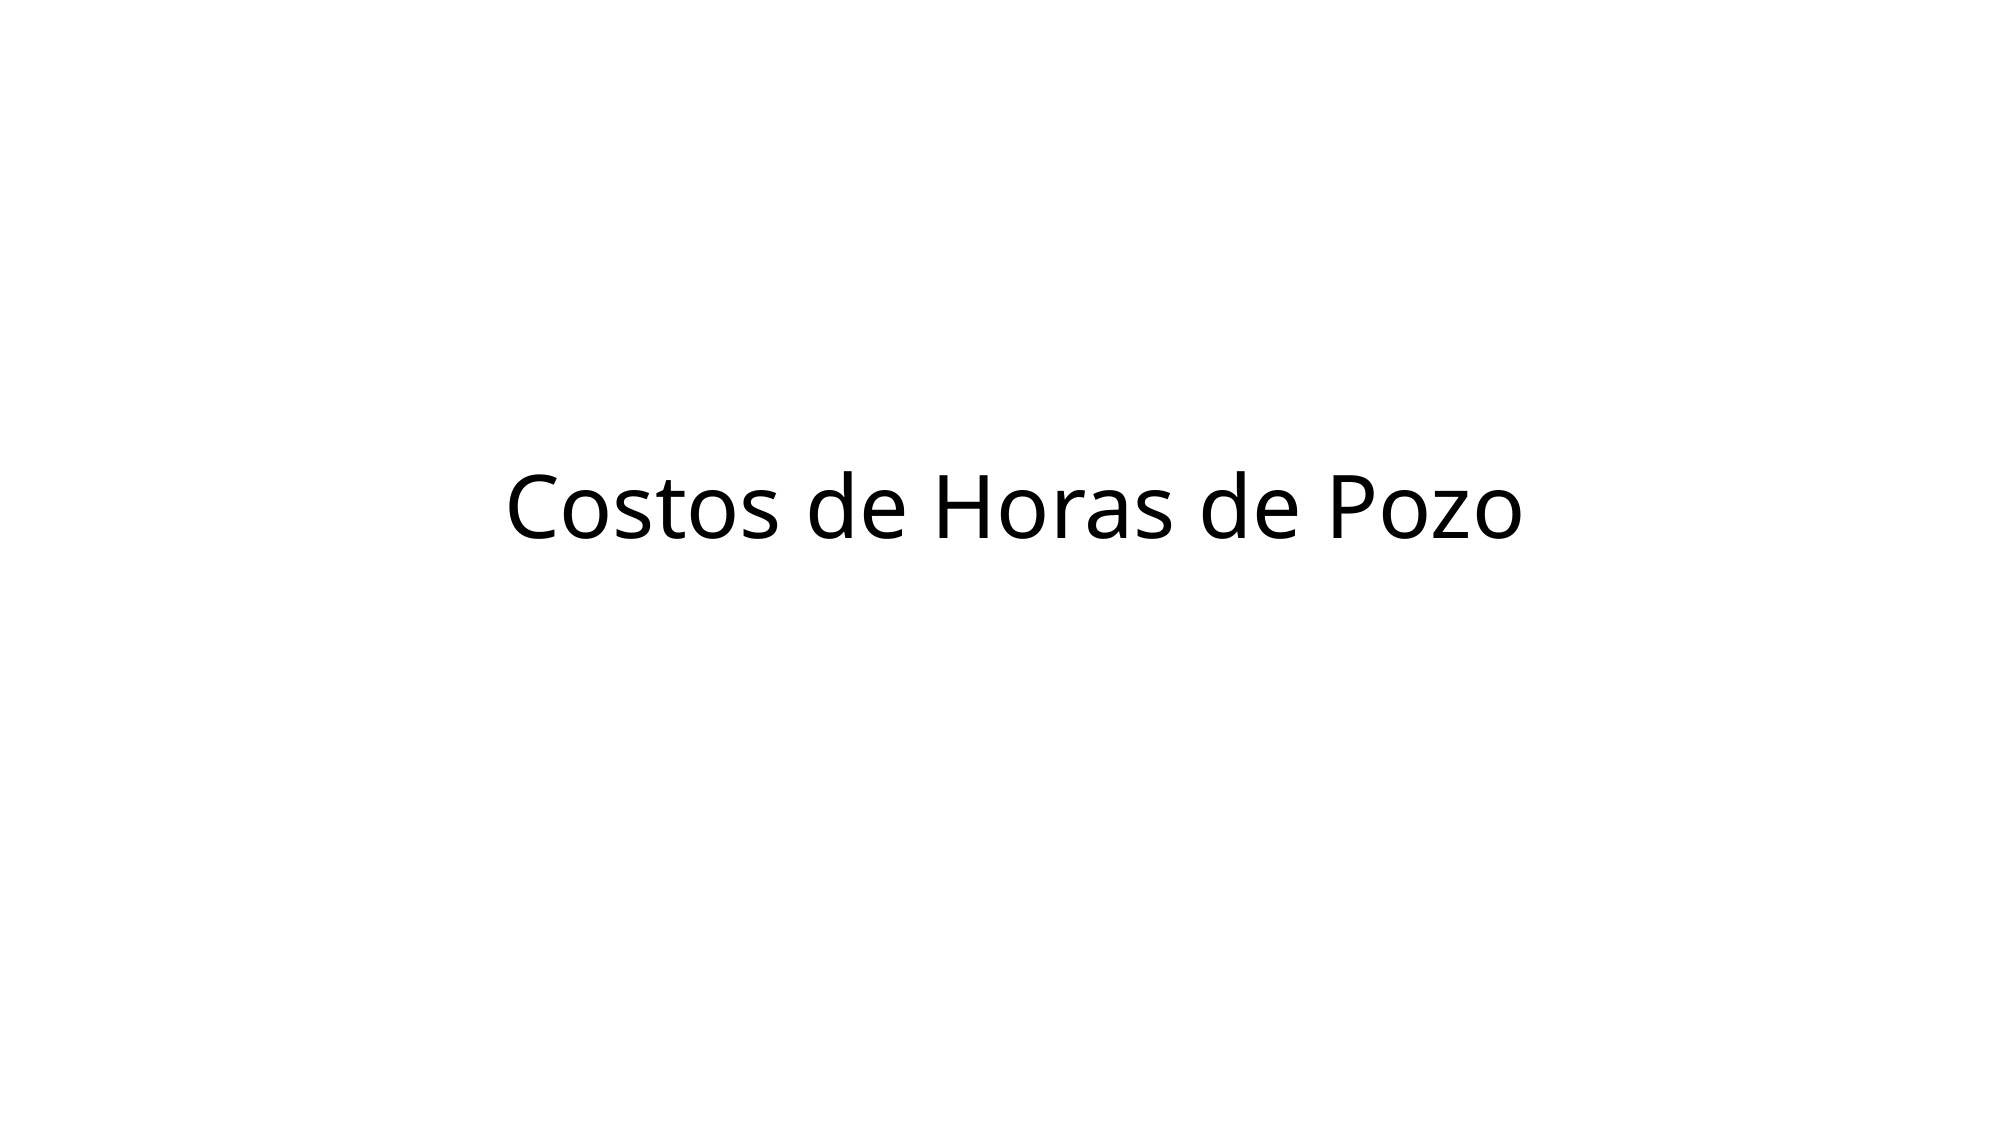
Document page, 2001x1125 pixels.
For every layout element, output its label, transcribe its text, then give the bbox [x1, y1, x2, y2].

title Costos de Horas de Pozo [152, 454, 1878, 672]
